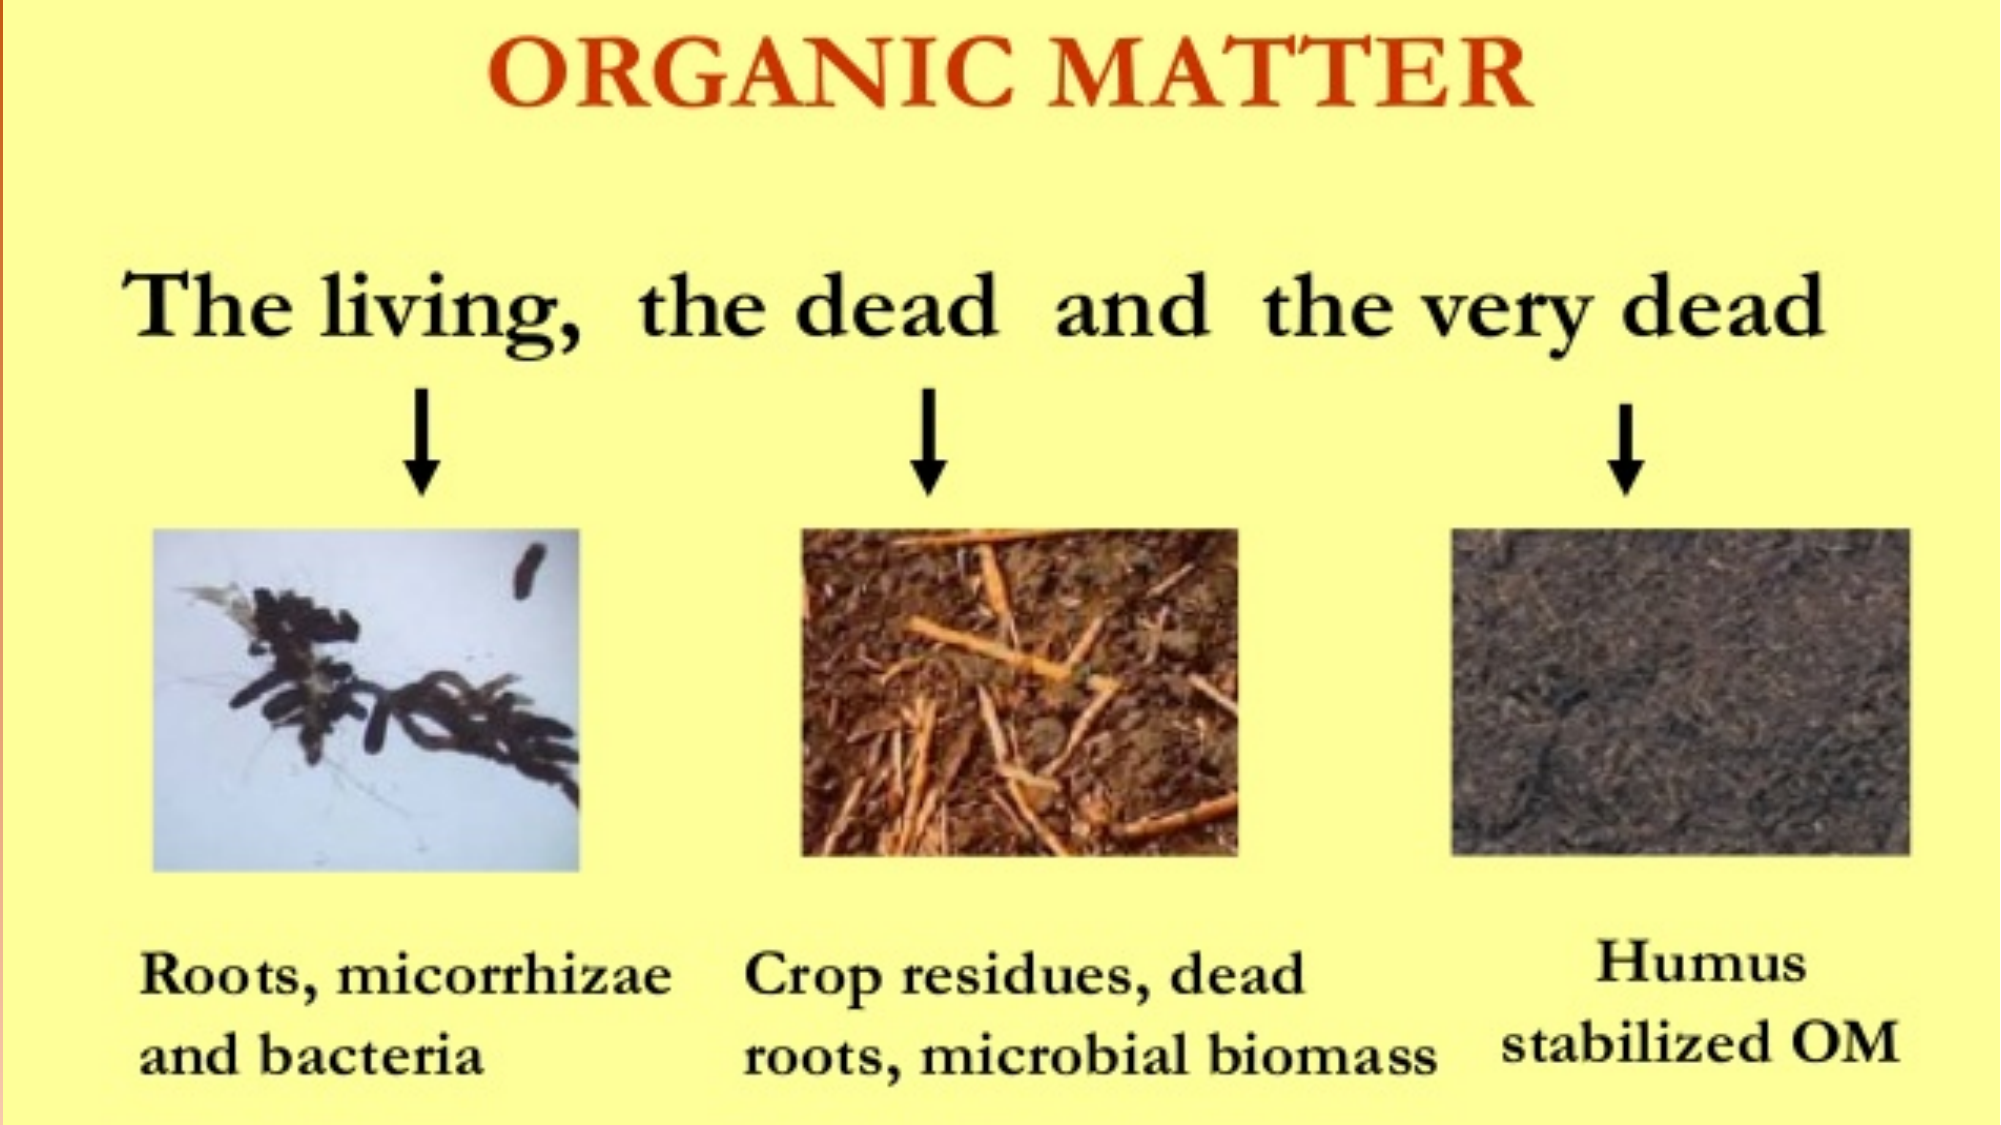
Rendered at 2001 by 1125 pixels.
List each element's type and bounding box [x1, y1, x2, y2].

list [3, 0, 2000, 1125]
